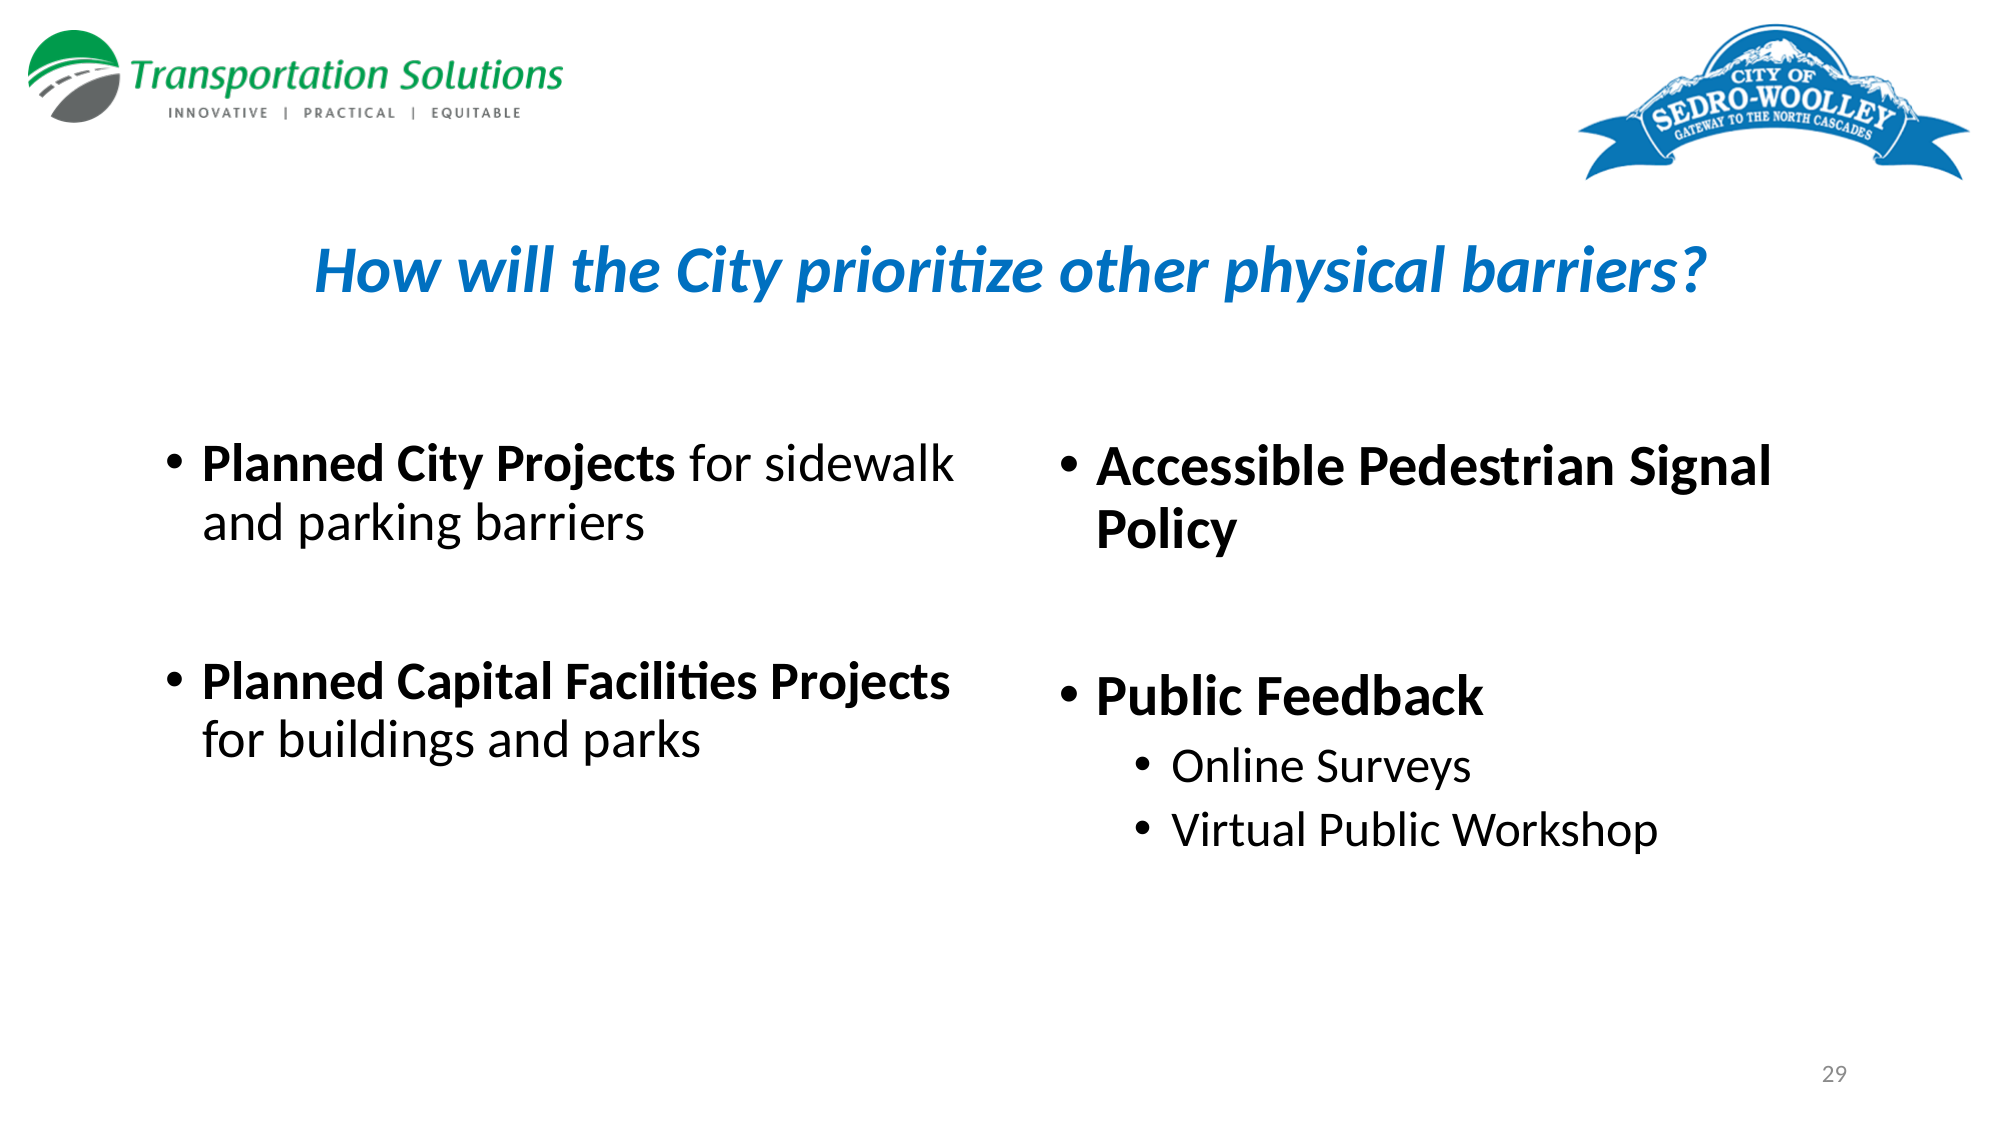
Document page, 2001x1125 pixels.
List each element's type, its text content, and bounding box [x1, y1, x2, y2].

picture [1576, 22, 1972, 182]
list Accessible Pedestrian Signal Policy Public Feedback Online Surveys Virtual Public Workshop [1043, 427, 1894, 1071]
picture [28, 30, 564, 123]
slide_number 29 [1412, 1042, 1863, 1103]
title How will the City prioritize other physical barriers? [150, 217, 1875, 325]
list Planned City Projects for sidewalk and parking barriers Planned Capital Facilities Projects for buildings and parks [150, 427, 1000, 1027]
